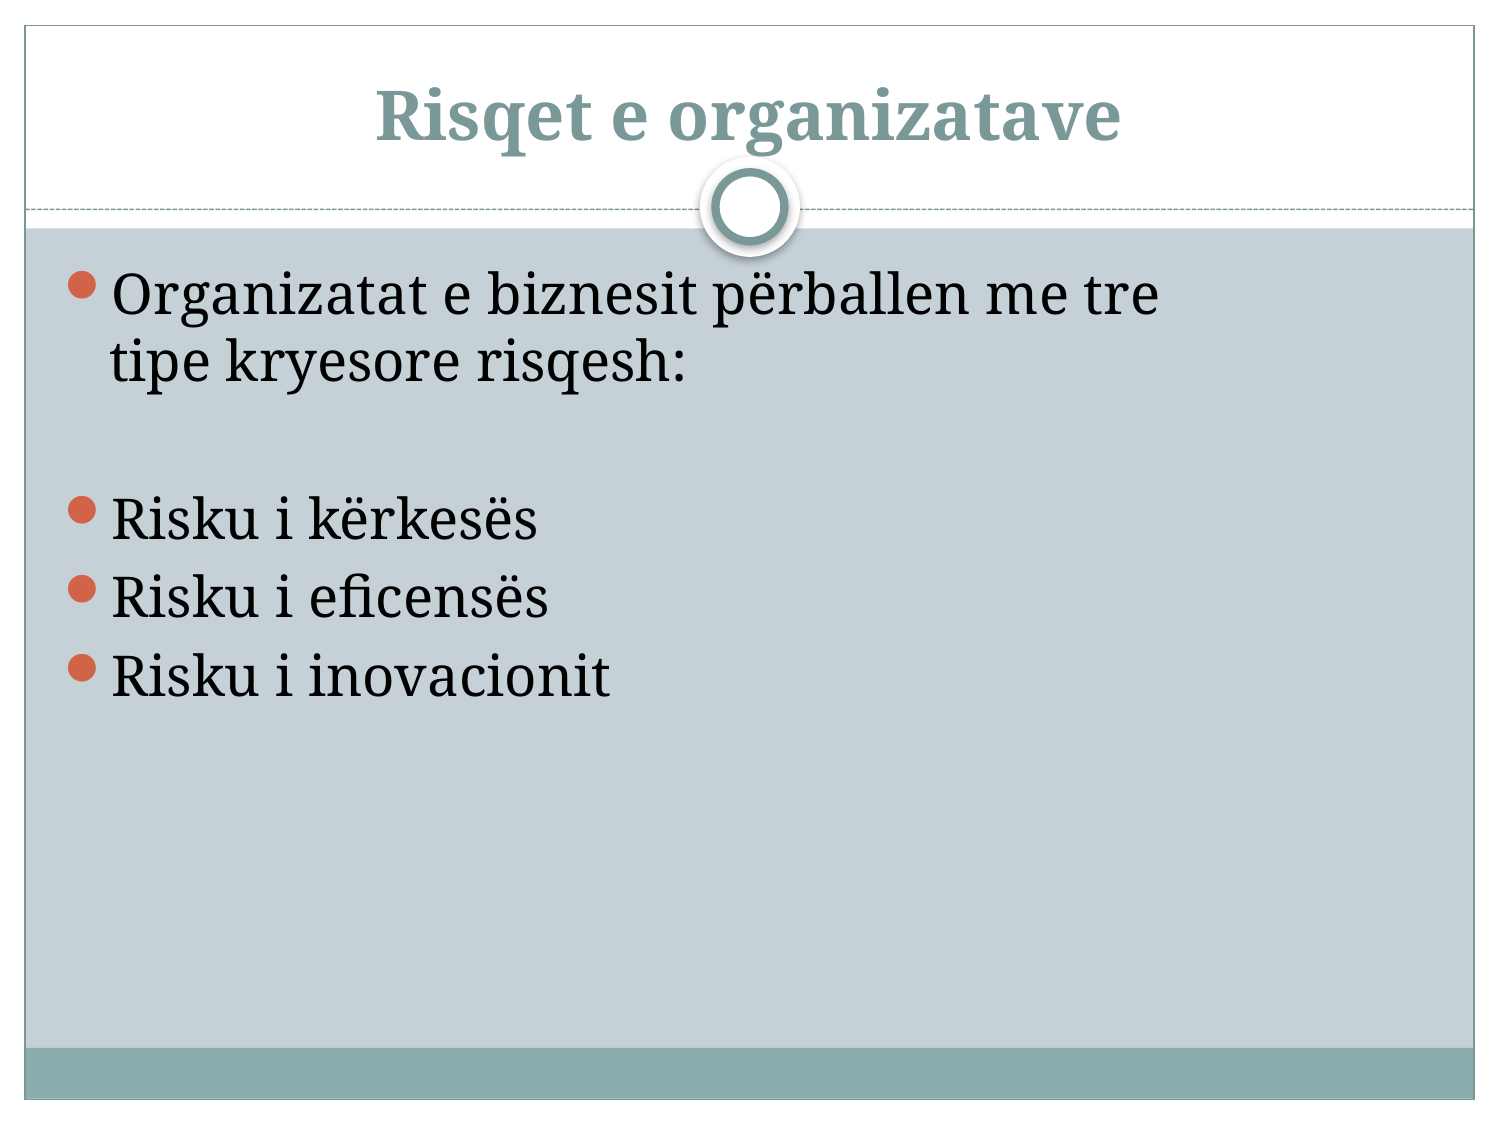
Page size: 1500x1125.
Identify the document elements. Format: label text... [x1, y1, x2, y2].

list Organizatat e biznesit përballen me tre tipe kryesore risqesh: Risku i kërkesës Risku i eficensës Risku i inovacionit [49, 250, 1445, 1001]
title Risqet e organizatave [49, 37, 1450, 162]
